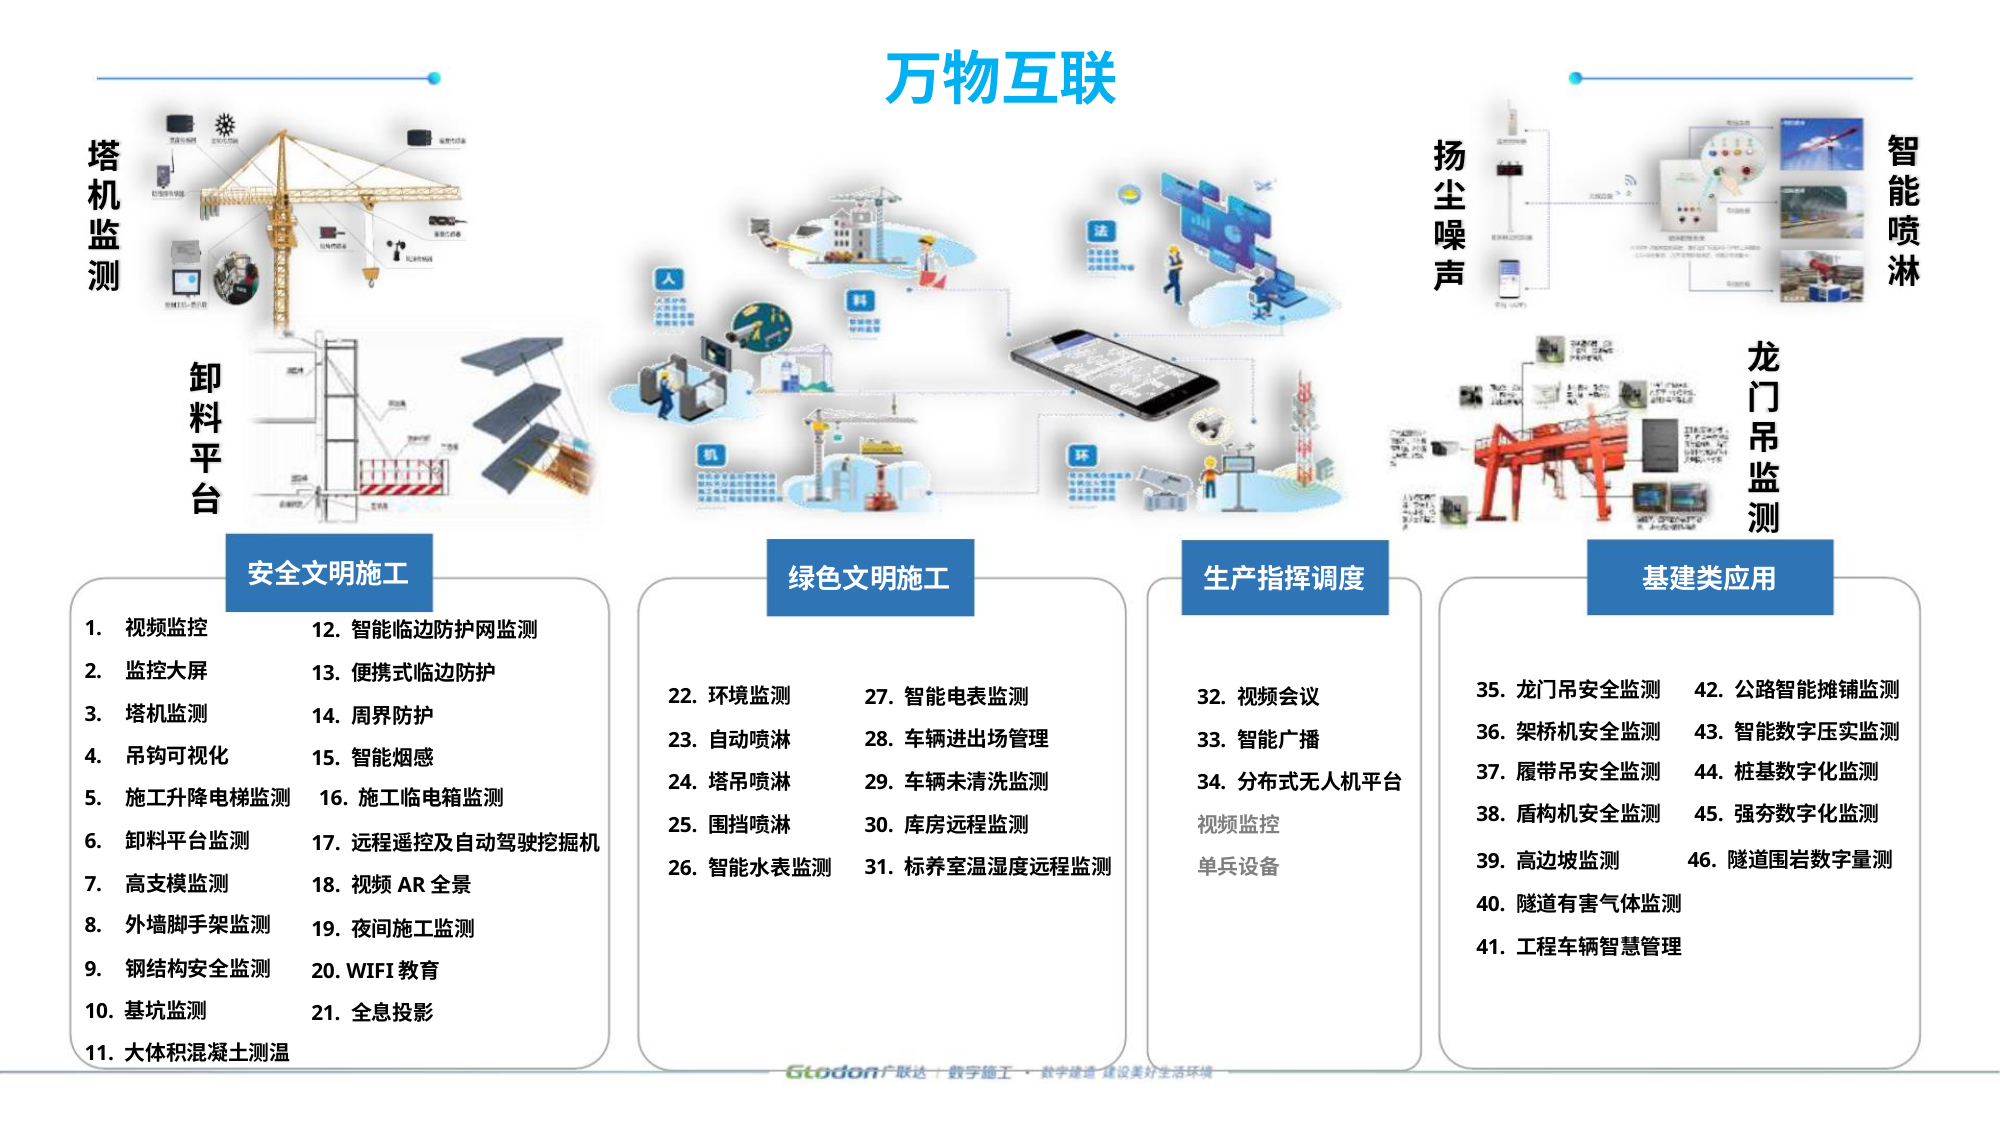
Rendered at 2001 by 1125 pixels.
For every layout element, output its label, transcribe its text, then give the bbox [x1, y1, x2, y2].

text_box 安全文明施工 [247, 553, 451, 631]
text_box 35. 龙门吊安全监测 42. 公路智能摊铺监测 36. 架桥机安全监测 43. 智能数字压实监测 37. 履带吊安全监测 44. 桩基数字化监测 38. 盾构机安全监测 45. 强夯数字化监测 [1476, 673, 1954, 826]
text_box 18. 视频AR全景 19. 夜间施工监测 20. WIFI教育 [311, 869, 505, 1014]
text_box 28. 车辆进出场管理 29. 车辆未清洗监测 30. 库房远程监测 [864, 723, 1079, 850]
text_box 21. 全息投影 [311, 997, 463, 1056]
text_box 12. 智能临边防护网监测 [311, 614, 569, 674]
text_box 32. 视频会议 33. 智能广播 34. 分布式无人机平台 视频监控 [1197, 680, 1432, 868]
text_box 27. 智能电表监测 [864, 680, 1058, 723]
text_box 46. 隧道围岩数字量测 [1687, 843, 1923, 903]
text_box 8. 外墙脚手架监测 9. 钢结构安全监测 10. 基坑监测 [84, 909, 299, 1024]
text_box 31. 标养室温湿度远程监测 [864, 850, 1147, 910]
text_box 39. 高边坡监测 [1476, 845, 1649, 888]
text_box 1. 视频监控 2. 监控大屏 3. 塔机监测 4. 吊钩可视化 [84, 612, 258, 769]
text_box 生产指挥调度 [1203, 558, 1407, 636]
text_box 基建类应用 [1642, 558, 1819, 635]
text_box 5. 施工升降电梯监测 16. 施工临电箱监测 [84, 782, 556, 810]
text_box 13. 便携式临边防护 14. 周界防护 [311, 657, 526, 759]
text_box 11. 大体积混凝土测温 [84, 1037, 320, 1096]
text_box 万物互联 [884, 34, 1206, 200]
text_box 6. 卸料平台监测 7. 高支模监测 [84, 824, 278, 896]
text_box 40. 隧道有害气体监测 41. 工程车辆智慧管理 [1476, 888, 1711, 990]
text_box 塔 机 监 测 [87, 130, 172, 346]
text_box 17. 远程遥控及自动驾驶挖掘机 [311, 827, 641, 886]
text_box 15. 智能烟感 [311, 742, 463, 782]
text_box [0, 0, 2000, 1125]
text_box 扬 尘 噪 声 [1433, 130, 1517, 346]
text_box 单兵设备 [1197, 850, 1312, 910]
text_box 22. 环境监测 23. 自动喷淋 24. 塔吊喷淋 25. 围挡喷淋 26. 智能水表监测 [668, 680, 862, 910]
text_box 智 能 喷 淋 [1887, 126, 1971, 340]
text_box 绿色文明施工 [789, 558, 992, 636]
text_box 龙 门 吊 监 测 [1747, 332, 1831, 587]
text_box 卸 料 平 台 [189, 353, 273, 568]
